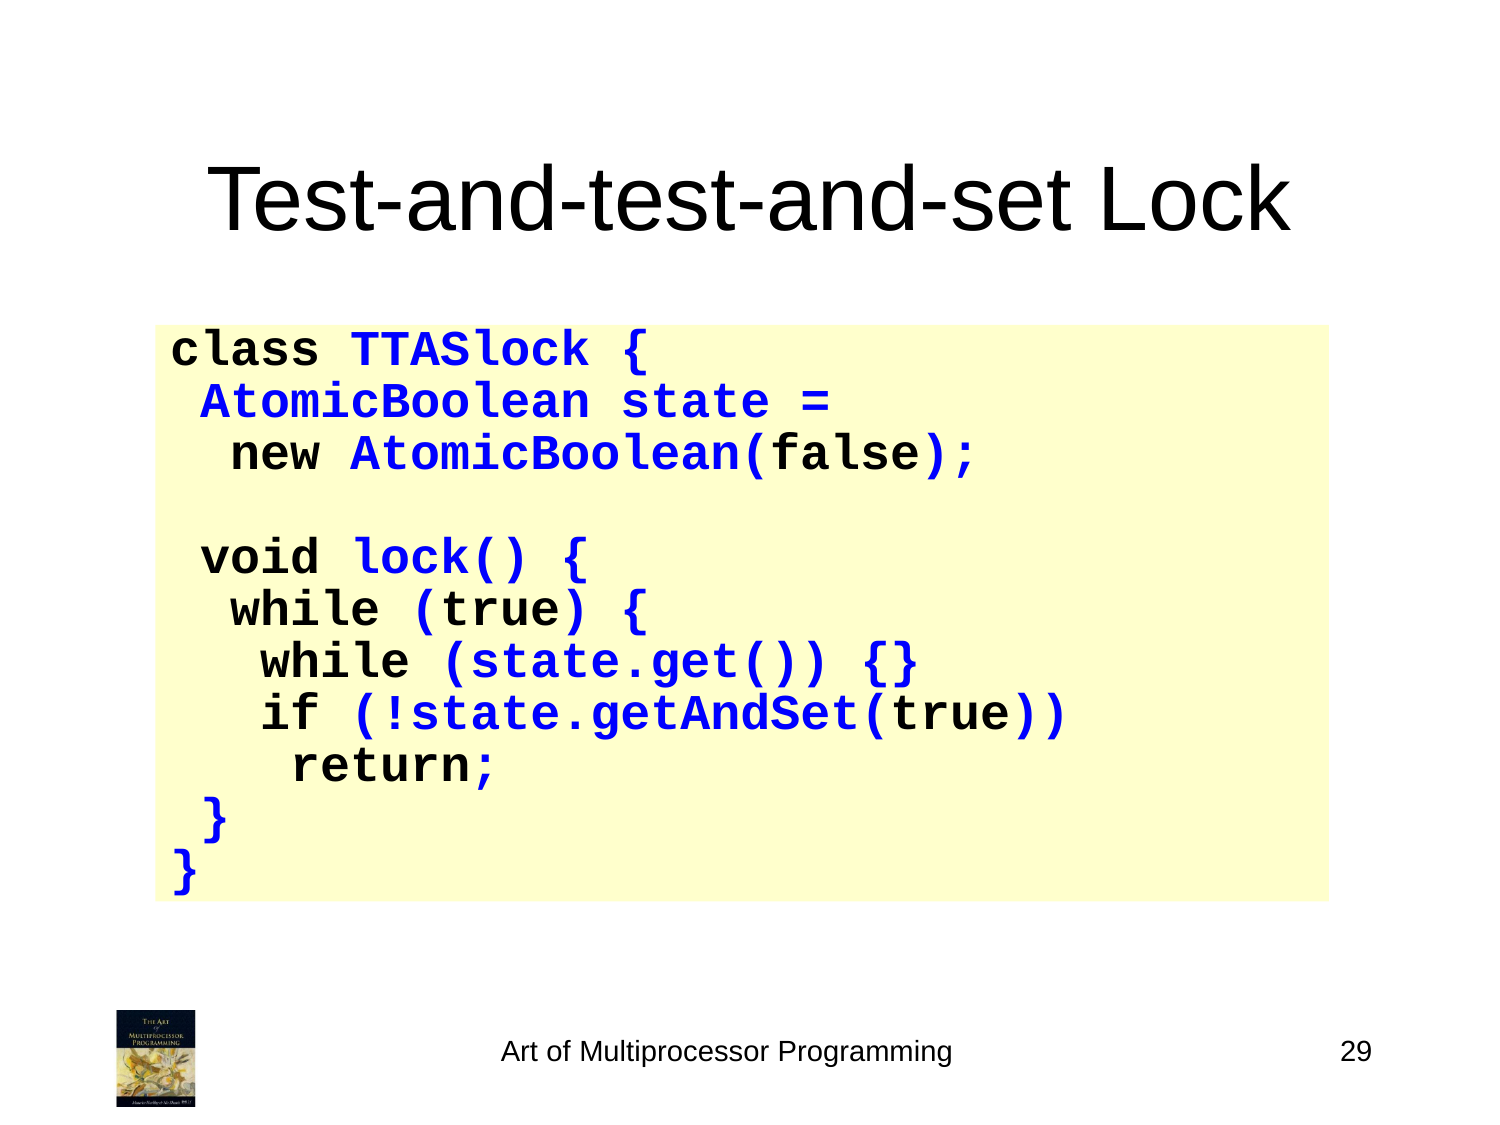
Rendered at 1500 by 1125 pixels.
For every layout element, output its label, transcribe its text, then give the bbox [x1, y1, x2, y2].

picture [107, 1010, 204, 1107]
text_box class TTASlock { AtomicBoolean state = new AtomicBoolean(false); void lock() { while (true) { while (state.get()) {} if (!state.getAndSet(true)) return; } } [155, 324, 1329, 902]
footer Art of Multiprocessor Programming [433, 1024, 1022, 1101]
slide_number 29 [1074, 1024, 1388, 1101]
title Test-and-test-and-set Lock [112, 99, 1388, 288]
